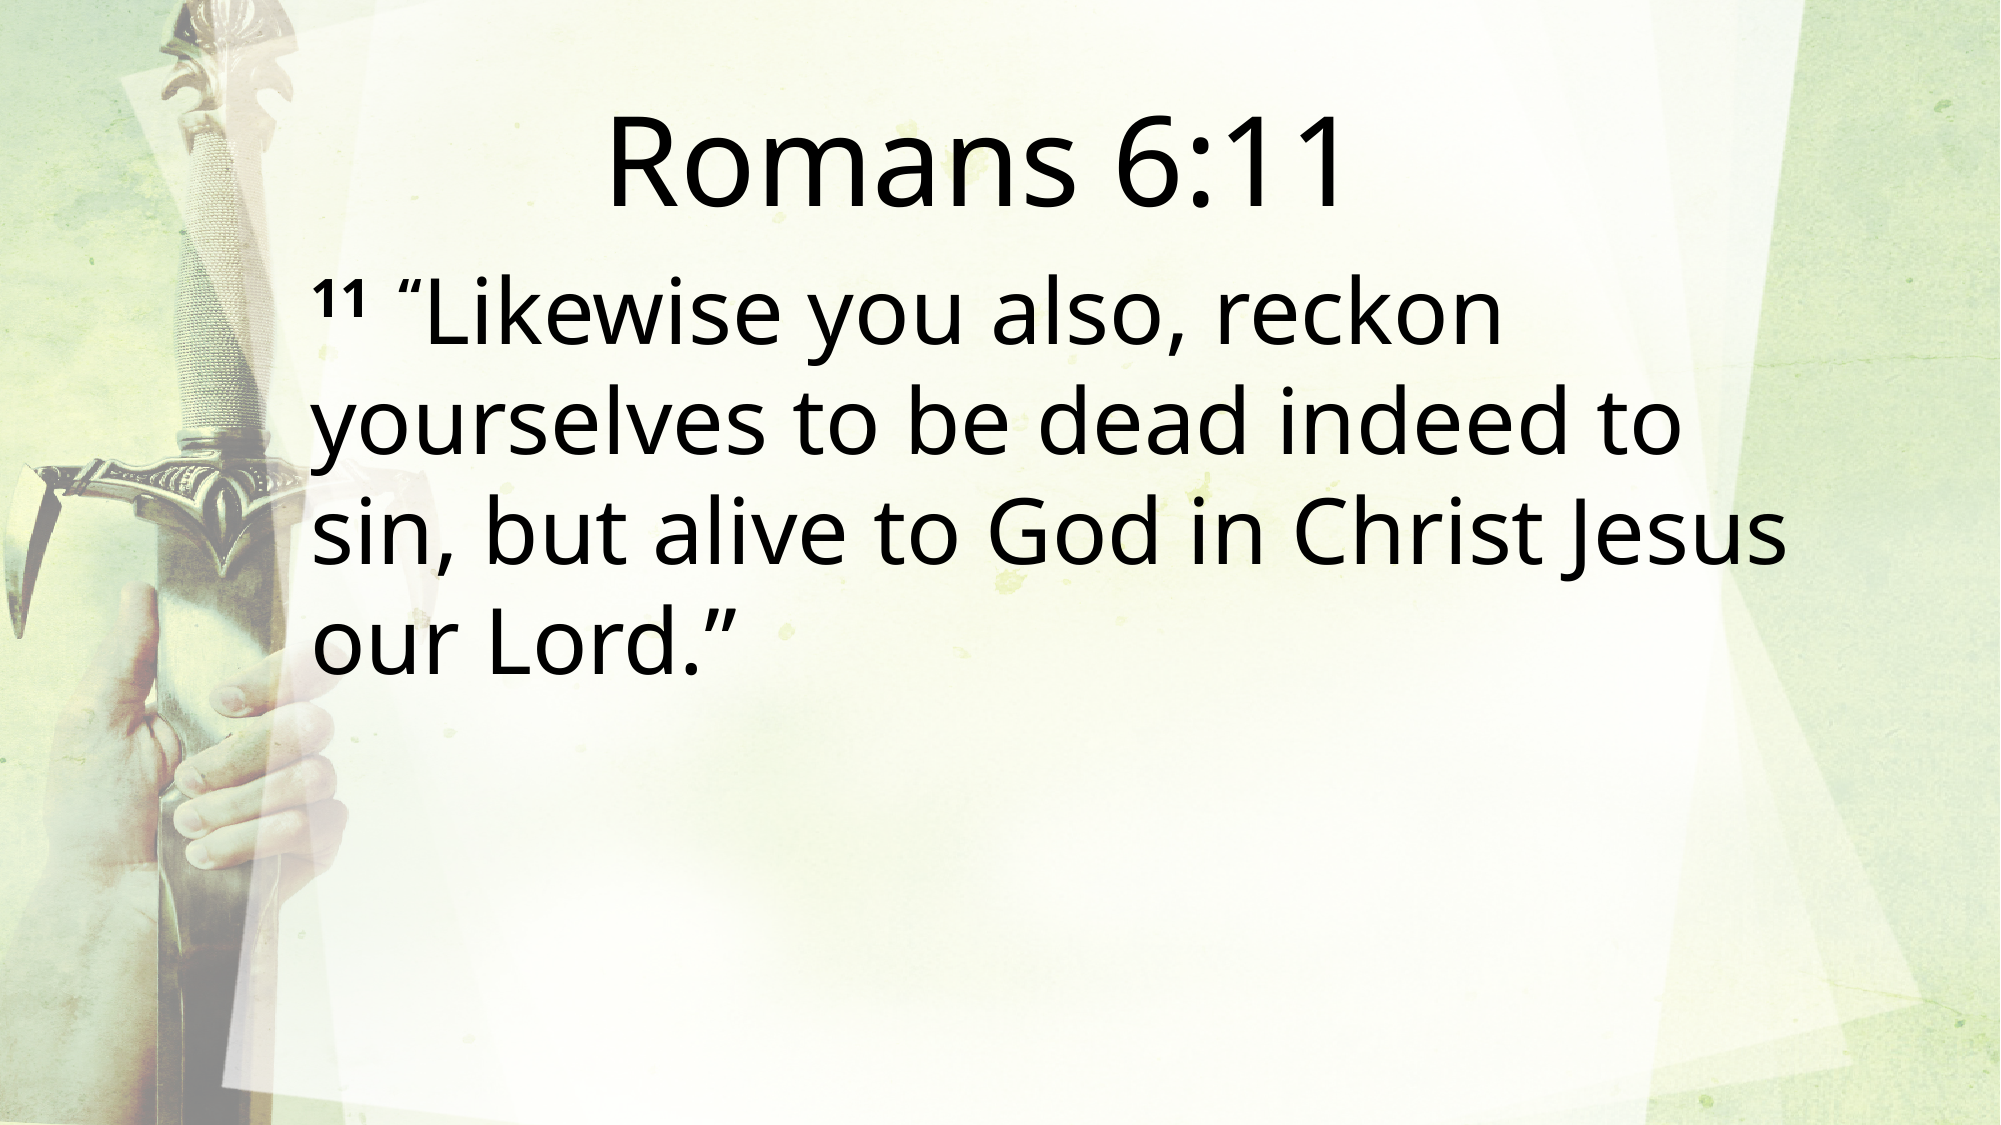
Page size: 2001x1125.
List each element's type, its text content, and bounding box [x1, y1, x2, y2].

text_box Romans 6:11 [237, 73, 1675, 634]
text_box 11 “Likewise you also, reckon yourselves to be dead indeed to sin, but alive to God in Christ Jesus our Lord.” [295, 245, 1816, 701]
